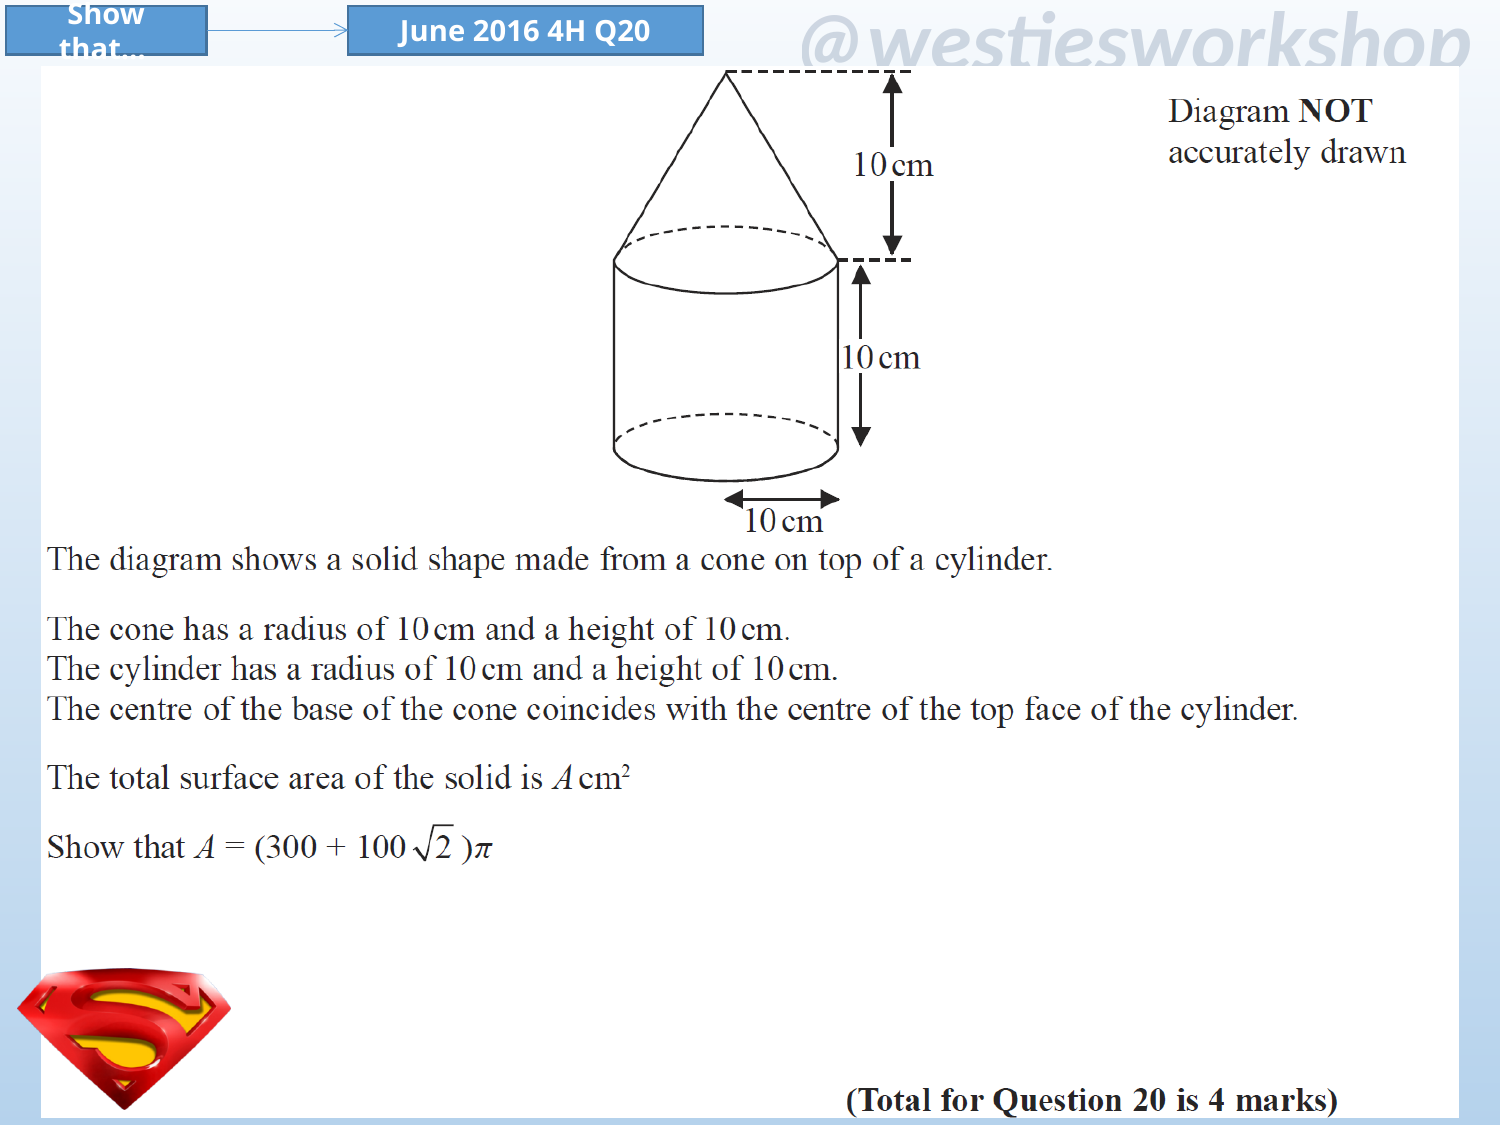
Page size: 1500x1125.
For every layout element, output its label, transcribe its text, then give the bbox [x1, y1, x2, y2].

text_box Show that… [5, 5, 208, 56]
text_box June 2016 4H Q20 [347, 5, 704, 56]
picture [17, 66, 1459, 1118]
